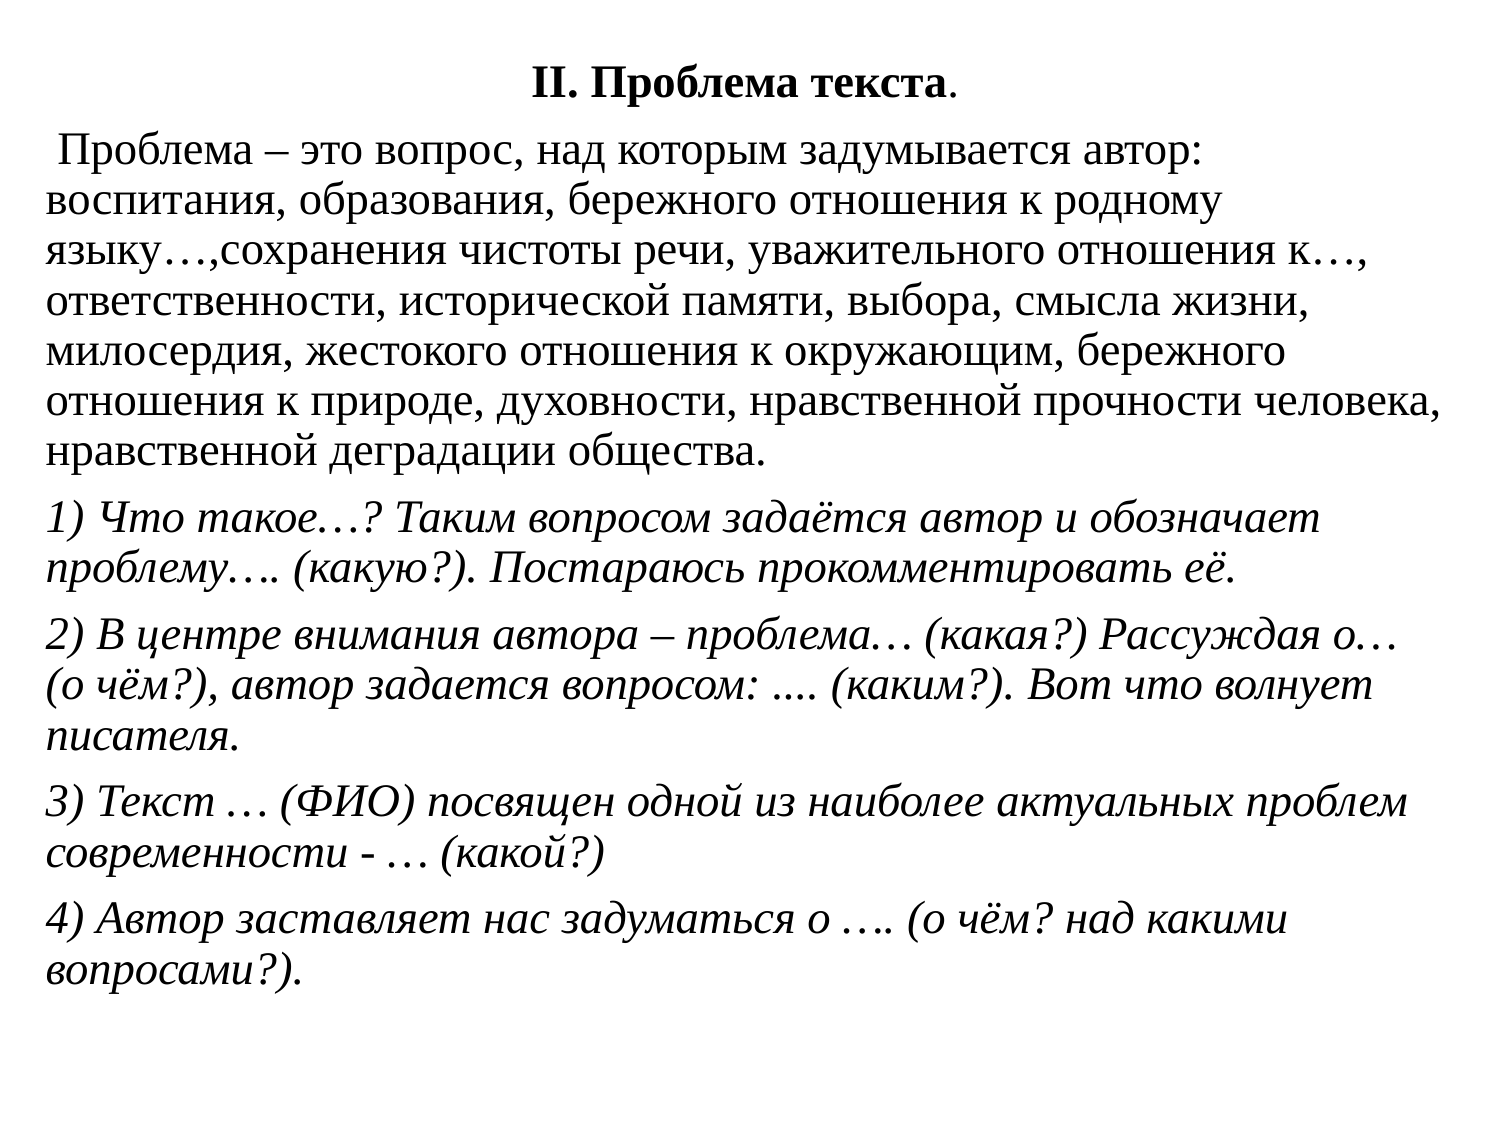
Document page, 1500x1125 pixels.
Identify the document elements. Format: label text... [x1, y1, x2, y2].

list II. Проблема текста. Проблема – это вопрос, над которым задумывается автор: воспитания, образования, бережного отношения к родному языку…,сохранения чистоты речи, уважительного отношения к…, ответственности, исторической памяти, выбора, смысла жизни, милосердия, жестокого отношения к окружающим, бережного отношения к природе, духовности, нравственной прочности человека, нравственной деградации общества. 1) Что такое…? Таким вопросом задаётся автор и обозначает проблему…. (какую?). Постараюсь прокомментировать её. 2) В центре внимания автора – проблема… (какая?) Рассуждая о… (о чём?), автор задается вопросом: .... (каким?). Вот что волнует писателя. 3) Текст … (ФИО) посвящен одной из наиболее актуальных проблем современности - … (какой?) 4) Автор заставляет нас задуматься о …. (о чём? над какими вопросами?). [30, 50, 1460, 1070]
